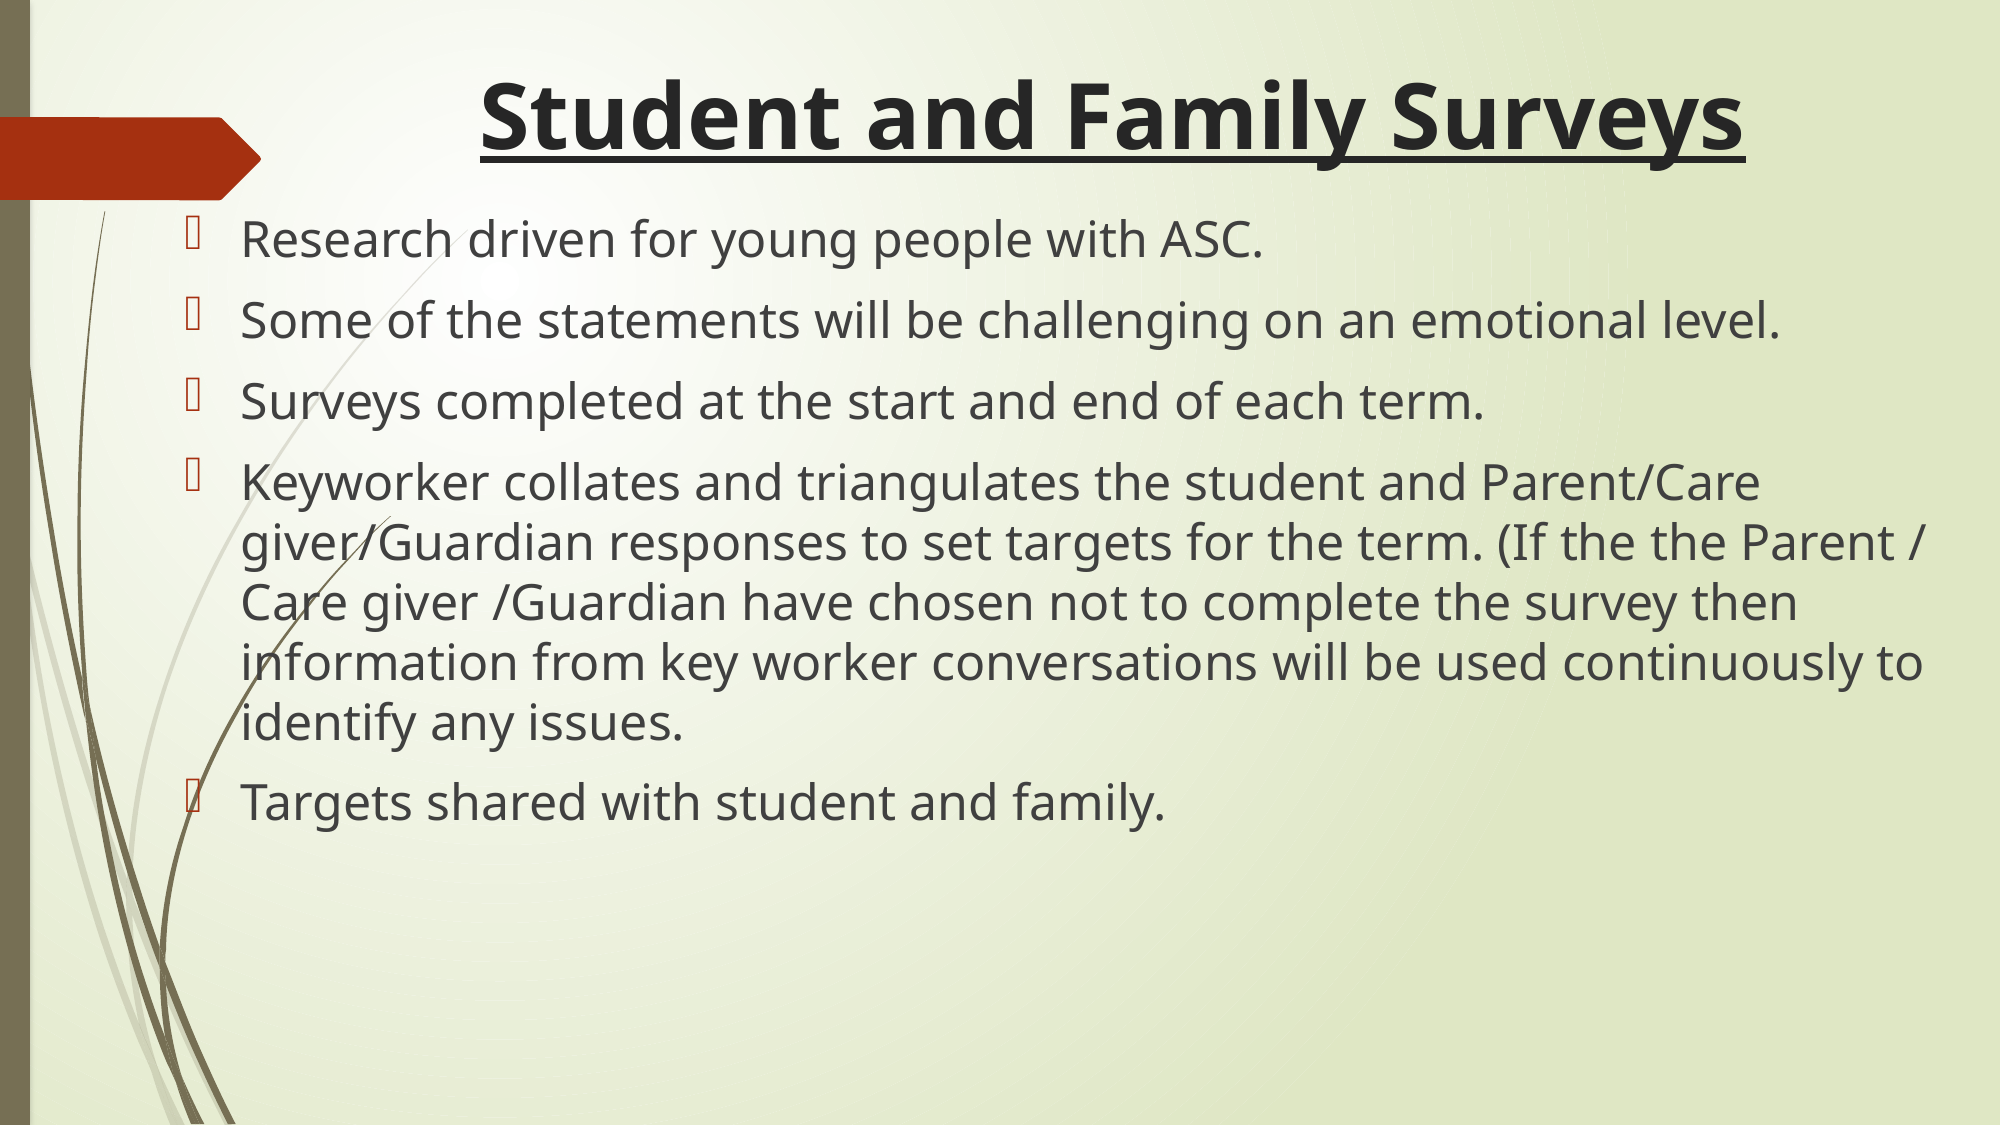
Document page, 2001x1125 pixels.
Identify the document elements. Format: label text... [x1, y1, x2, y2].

title Student and Family Surveys [271, 50, 1955, 200]
list Research driven for young people with ASC. Some of the statements will be challenging on an emotional level. Surveys completed at the start and end of each term. Keyworker collates and triangulates the student and Parent/Care giver/Guardian responses to set targets for the term. (If the the Parent / Care giver /Guardian have chosen not to complete the survey then information from key worker conversations will be used continuously to identify any issues. Targets shared with student and family. [169, 200, 1985, 1100]
